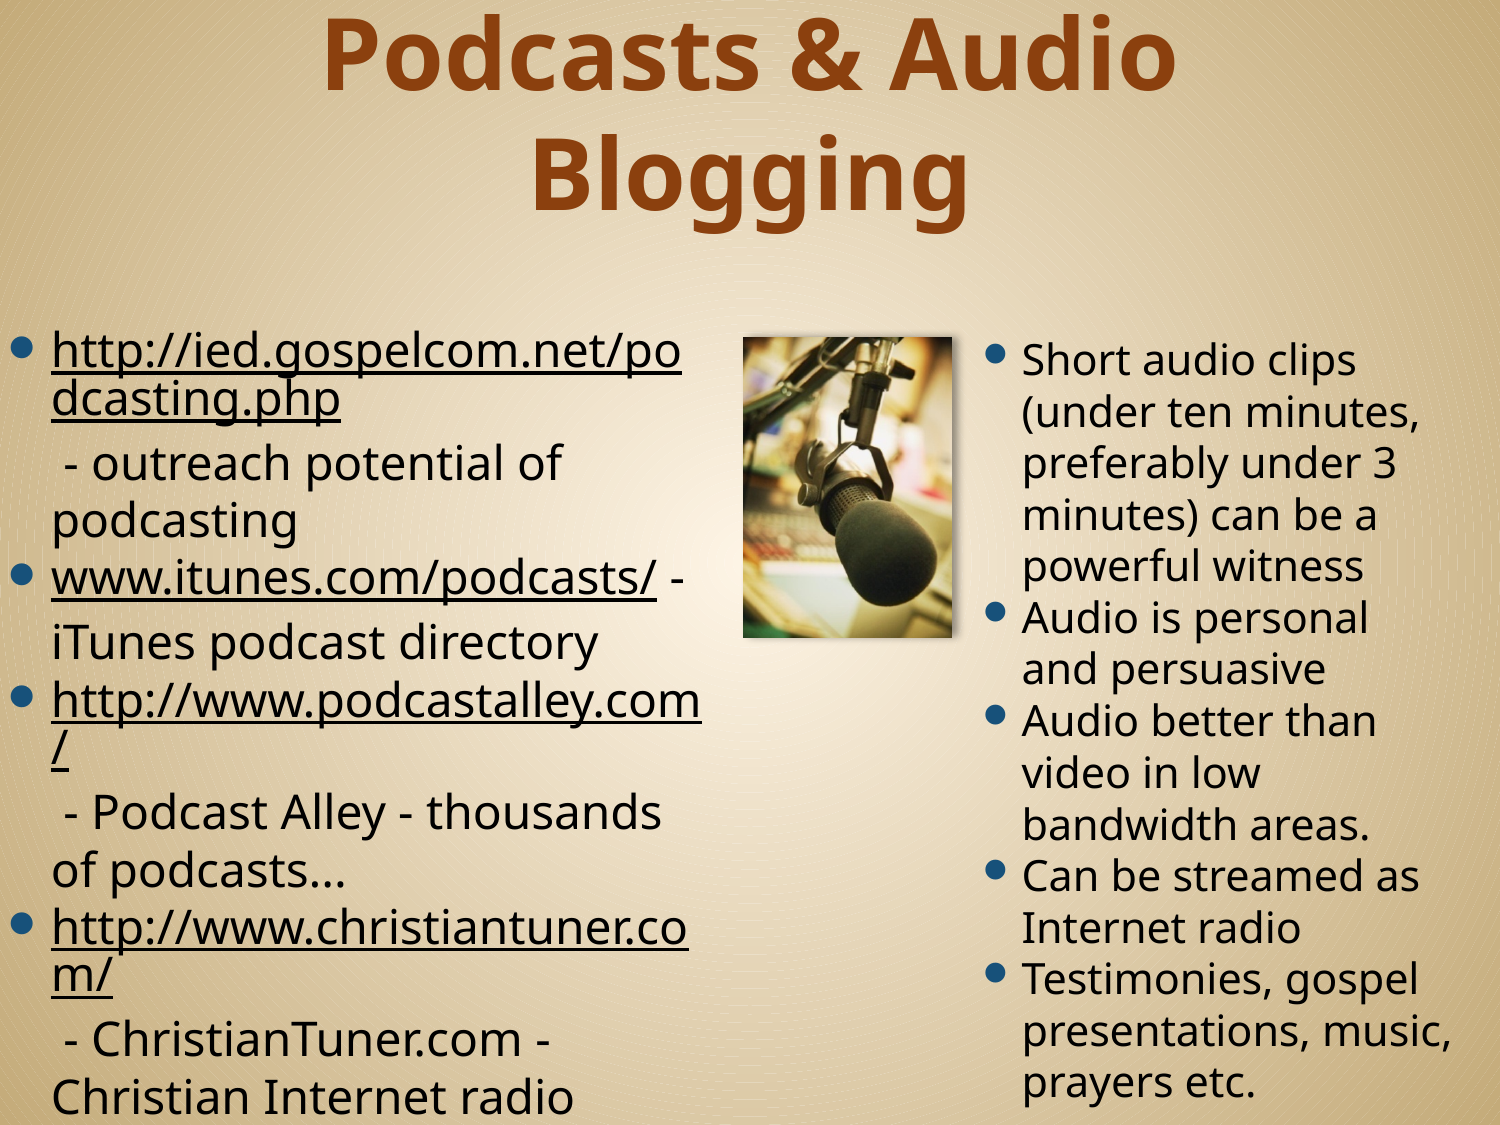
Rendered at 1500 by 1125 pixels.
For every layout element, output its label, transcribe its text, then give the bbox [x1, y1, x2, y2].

picture [743, 337, 952, 638]
list http://ied.gospelcom.net/podcasting.php - outreach potential of podcasting www.itunes.com/podcasts/ - iTunes podcast directory http://www.podcastalley.com/ - Podcast Alley - thousands of podcasts... http://www.christiantuner.com/ - ChristianTuner.com - Christian Internet radio stations [0, 312, 712, 1053]
title Podcasts & Audio Blogging [75, 50, 1425, 238]
list Short audio clips (under ten minutes, preferably under 3 minutes) can be a powerful witness Audio is personal and persuasive Audio better than video in low bandwidth areas. Can be streamed as Internet radio Testimonies, gospel presentations, music, prayers etc. [975, 324, 1463, 1125]
